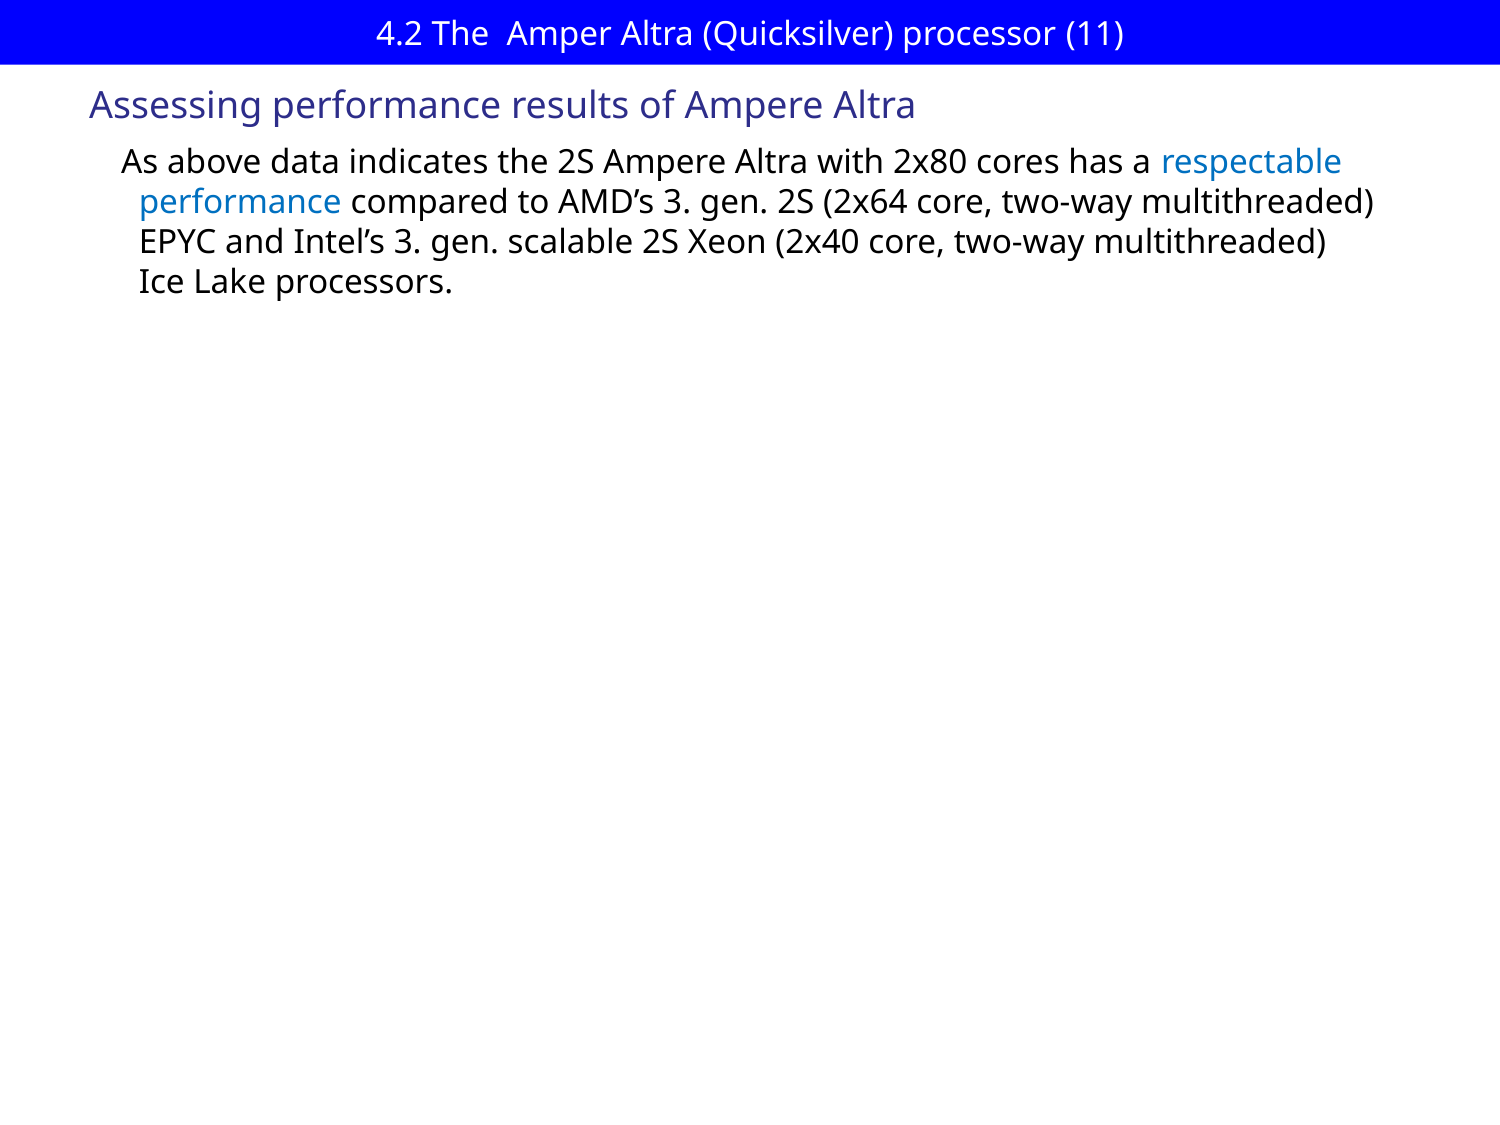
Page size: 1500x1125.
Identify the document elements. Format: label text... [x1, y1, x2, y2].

title 4.2 The Amper Altra (Quicksilver) processor (11) [0, 0, 1500, 65]
text_box Assessing performance results of Ampere Altra [74, 74, 933, 134]
text_box As above data indicates the 2S Ampere Altra with 2x80 cores has a respectable performance compared to AMD’s 3. gen. 2S (2x64 core, two-way multithreaded) EPYC and Intel’s 3. gen. scalable 2S Xeon (2x40 core, two-way multithreaded) Ice Lake processors. [106, 132, 1400, 308]
